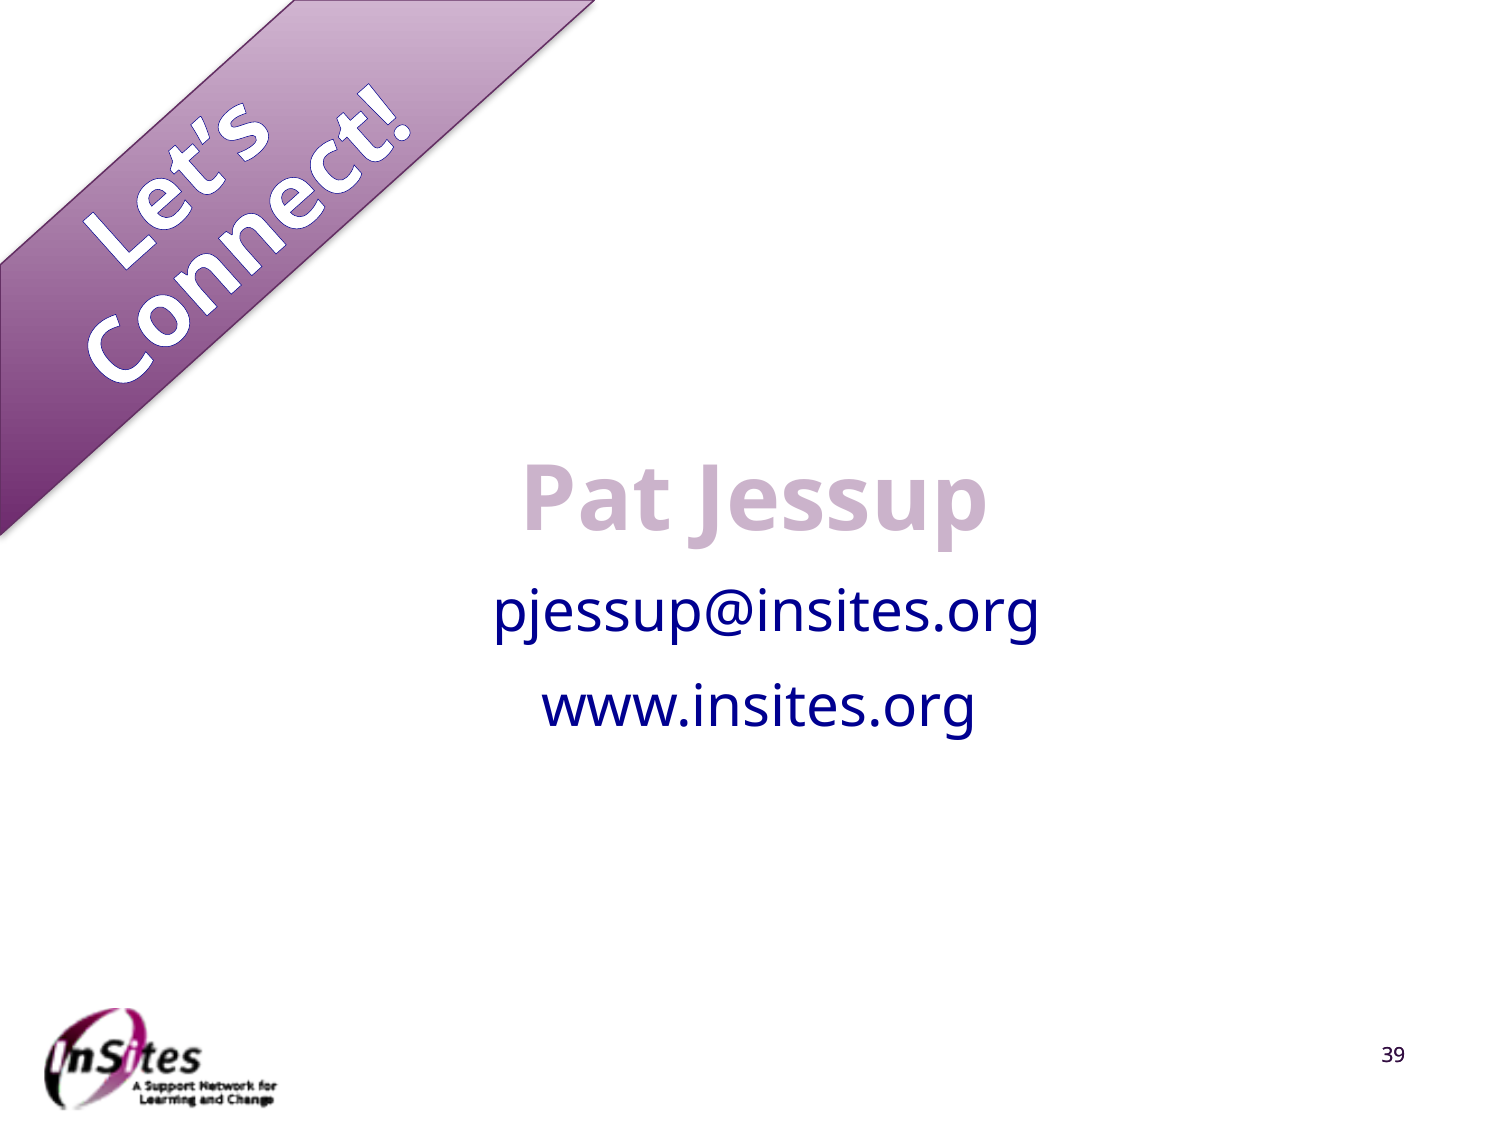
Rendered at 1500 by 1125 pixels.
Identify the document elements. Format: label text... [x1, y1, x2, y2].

text_box [0, 436, 109, 536]
text_box Pat Jessup pjessup@insites.org www.insites.org [401, 431, 1103, 746]
text_box Let’s Connect! [0, 0, 516, 490]
text_box [452, 0, 596, 72]
picture [44, 1008, 286, 1120]
text_box [0, 0, 310, 277]
